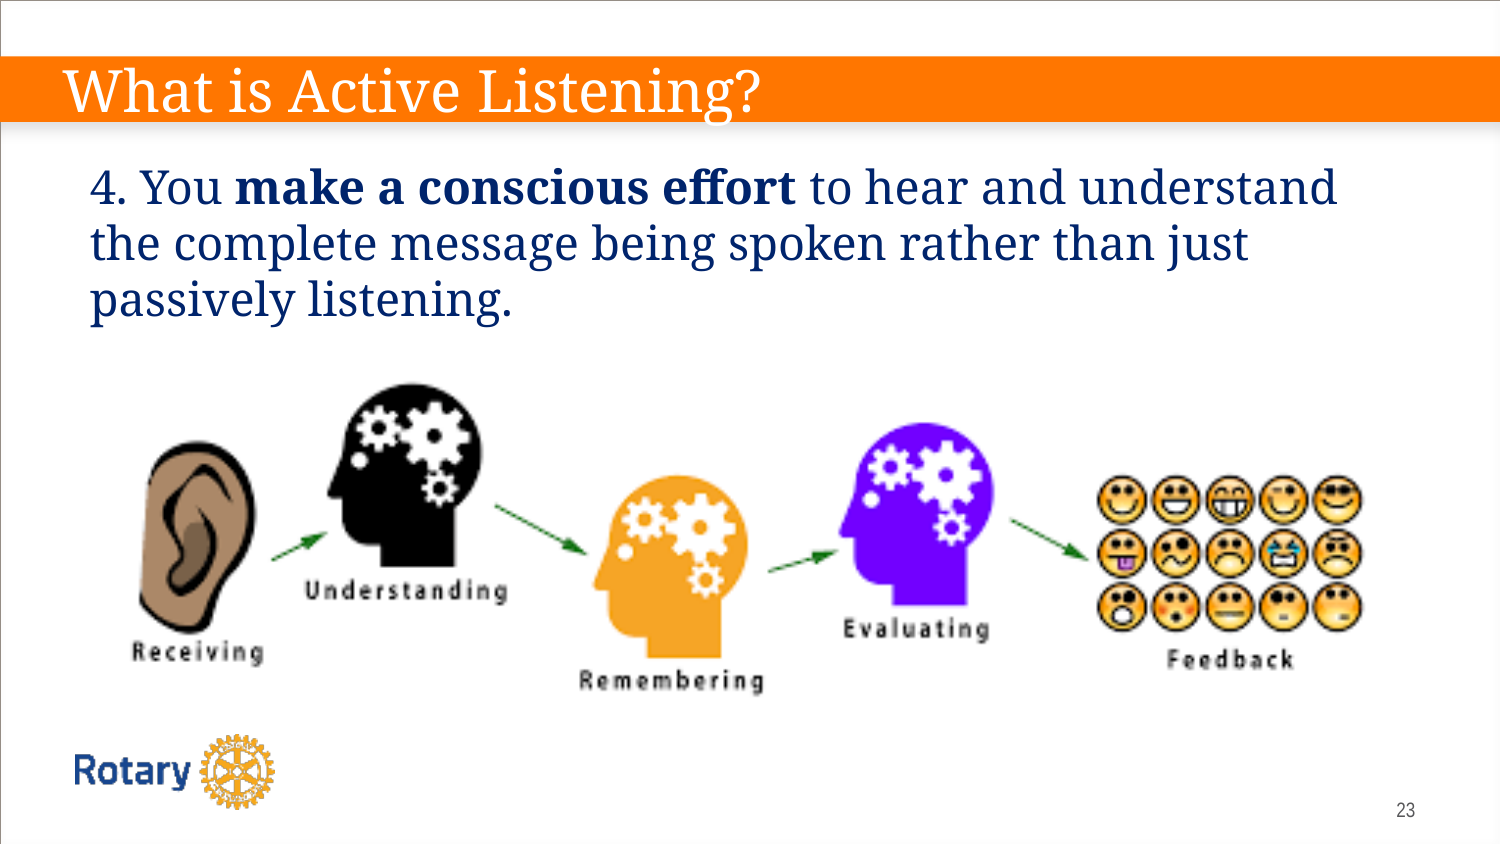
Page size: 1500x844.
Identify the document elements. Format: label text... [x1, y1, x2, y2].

picture [113, 367, 1386, 709]
text_box What is Active Listening? [62, 56, 1500, 122]
list 4. You make a conscious effort to hear and understand the complete message being spoken rather than just passively listening. [75, 150, 1425, 707]
picture [75, 734, 275, 810]
